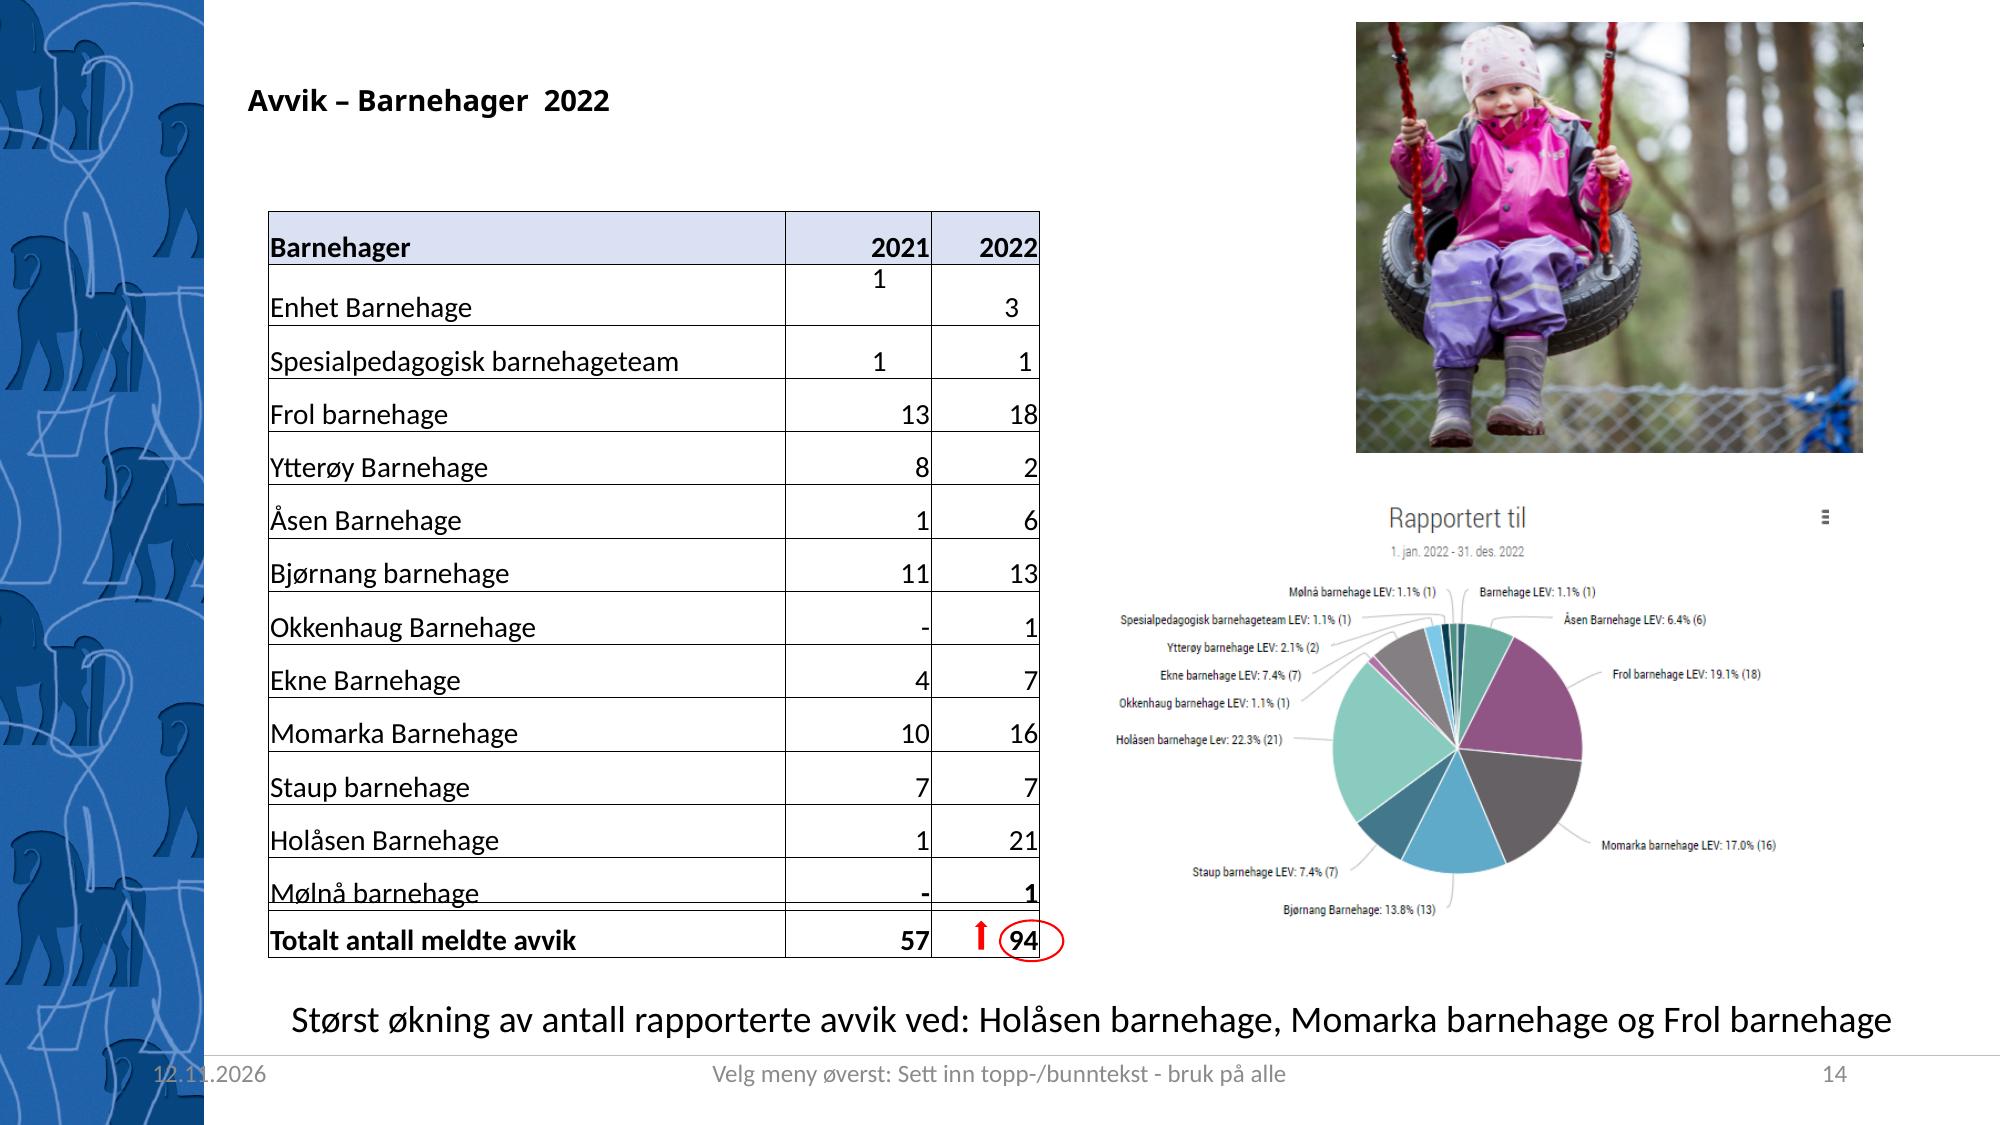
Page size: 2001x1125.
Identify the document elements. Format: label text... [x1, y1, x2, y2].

table_cell Staup barnehage [269, 752, 785, 804]
table_cell Frol barnehage [269, 379, 785, 431]
table_cell Ytterøy Barnehage [269, 432, 785, 484]
table_header 2022 [932, 212, 1039, 264]
table_cell 1 [932, 326, 1039, 378]
slide_number 14 [1412, 1048, 1863, 1103]
table_cell Spesialpedagogisk barnehageteam [269, 326, 785, 378]
table_cell 13 [932, 539, 1039, 591]
table_cell 1 [786, 805, 931, 857]
table_cell 13 [786, 379, 931, 431]
table_cell 3 [932, 265, 1039, 325]
table_cell 18 [932, 379, 1039, 431]
text_box Størst økning av antall rapporterte avvik ved: Holåsen barnehage, Momarka barnehage og Frol barnehage [276, 987, 1967, 1048]
table_cell 10 [786, 698, 931, 751]
table_cell 2 [932, 432, 1039, 484]
table_cell - [786, 858, 931, 902]
table_header Barnehager [269, 212, 785, 264]
table_cell 7 [932, 752, 1039, 804]
table_cell 16 [932, 698, 1039, 751]
table_header 94 [932, 903, 1039, 957]
table_header 2021 [786, 212, 931, 264]
table_cell 8 [786, 432, 931, 484]
table_cell 7 [932, 645, 1039, 697]
table_cell Bjørnang barnehage [269, 539, 785, 591]
table_cell Holåsen Barnehage [269, 805, 785, 857]
table_cell 1 [932, 592, 1039, 644]
table_cell - [786, 592, 931, 644]
table_header 57 [786, 903, 931, 957]
footer Velg meny øverst: Sett inn topp-/bunntekst - bruk på alle [662, 1048, 1338, 1103]
table_cell 4 [786, 645, 931, 697]
table_cell Momarka Barnehage [269, 698, 785, 751]
table_cell 1 [786, 326, 931, 378]
table_cell 1 [932, 858, 1039, 902]
table_cell Okkenhaug Barnehage [269, 592, 785, 644]
table_cell 1 [786, 485, 931, 538]
table_header Totalt antall meldte avvik [269, 903, 785, 957]
title Avvik – Barnehager 2022 [232, 15, 1979, 144]
table_cell 1 [786, 265, 931, 325]
table_cell 7 [786, 752, 931, 804]
table_cell 21 [932, 805, 1039, 857]
picture [0, 0, 204, 1125]
picture [1356, 22, 1863, 453]
table_cell 11 [786, 539, 931, 591]
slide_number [137, 1042, 588, 1103]
picture [1105, 492, 1829, 923]
table_cell Enhet Barnehage [269, 265, 785, 325]
table_cell 6 [932, 485, 1039, 538]
table_cell Mølnå barnehage [269, 858, 785, 902]
table_cell Åsen Barnehage [269, 485, 785, 538]
text_box [1012, 920, 1065, 963]
table_cell Ekne Barnehage [269, 645, 785, 697]
